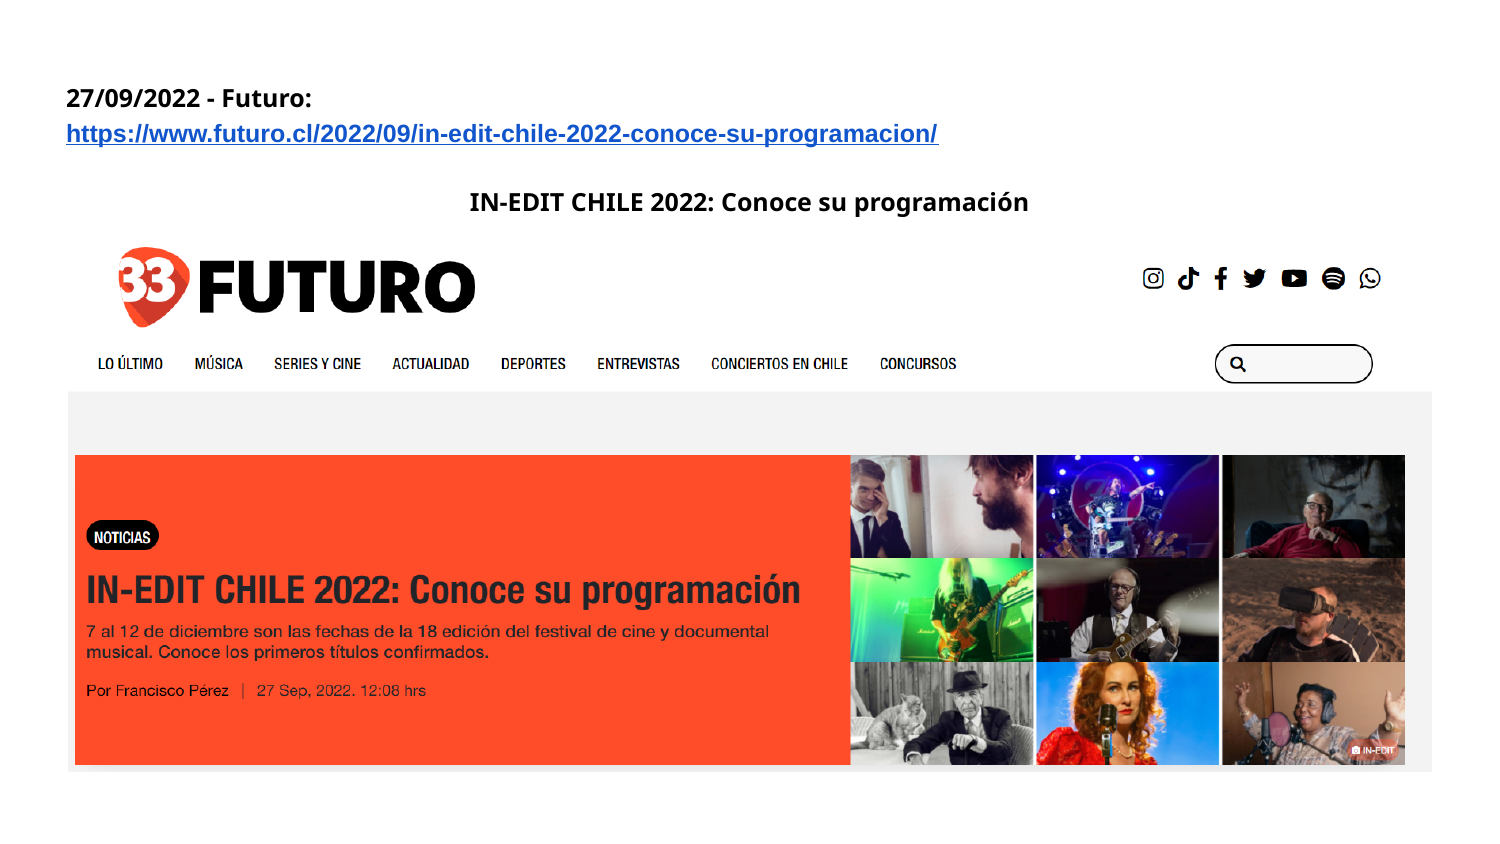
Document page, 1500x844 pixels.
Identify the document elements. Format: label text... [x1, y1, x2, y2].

list 27/09/2022 - Futuro: https://www.futuro.cl/2022/09/in-edit-chile-2022-conoce-su-programacion/ IN-EDIT CHILE 2022: Conoce su programación [51, 63, 1449, 624]
picture [68, 237, 1432, 773]
